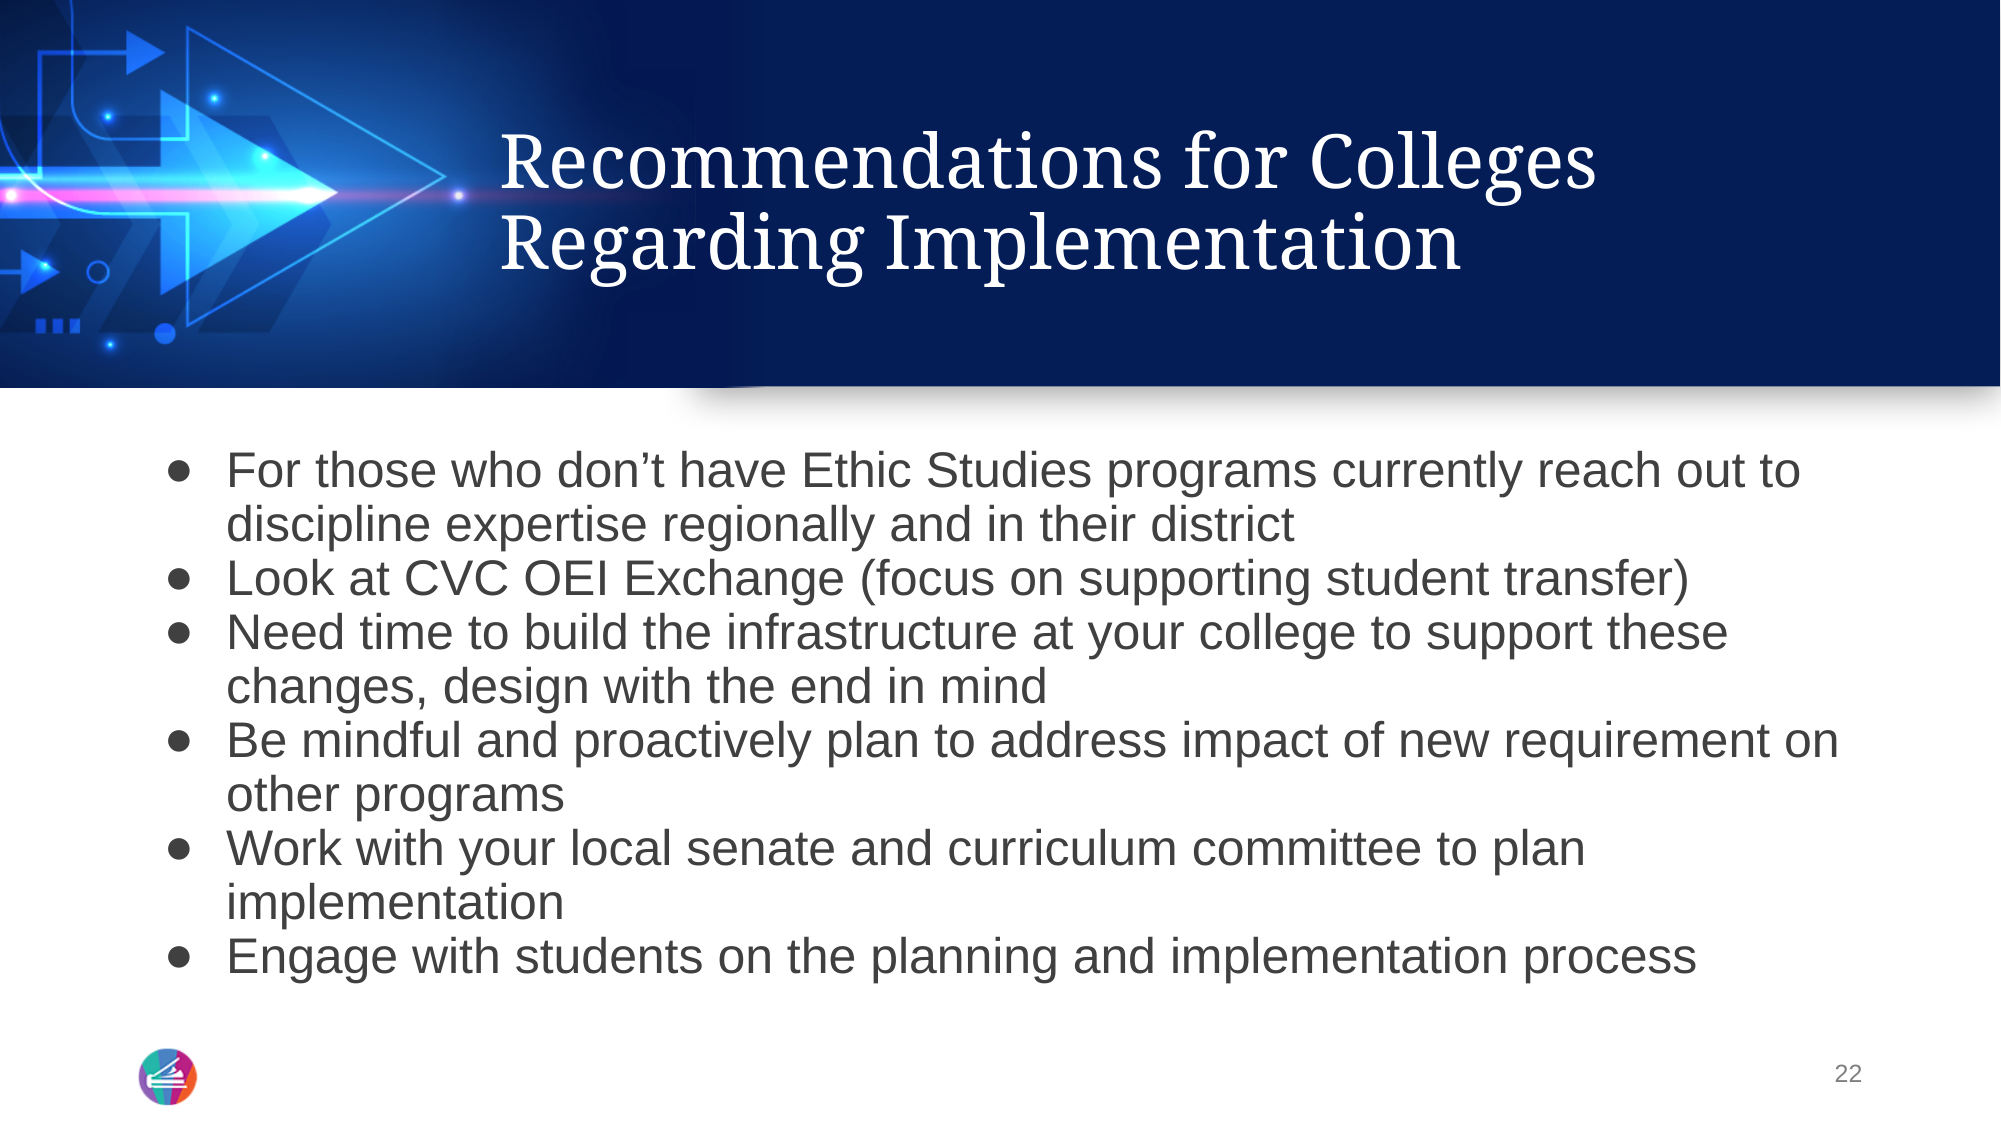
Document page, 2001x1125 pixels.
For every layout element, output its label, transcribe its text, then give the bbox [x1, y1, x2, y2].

title Recommendations for Colleges Regarding Implementation [484, 66, 1863, 343]
slide_number 22 [1712, 1042, 1863, 1103]
picture [0, 0, 769, 388]
list For those who don’t have Ethic Studies programs currently reach out to discipline expertise regionally and in their district Look at CVC OEI Exchange (focus on supporting student transfer) Need time to build the infrastructure at your college to support these changes, design with the end in mind Be mindful and proactively plan to address impact of new requirement on other programs Work with your local senate and curriculum committee to plan implementation Engage with students on the planning and implementation process [136, 436, 1863, 1023]
picture [136, 1046, 199, 1108]
